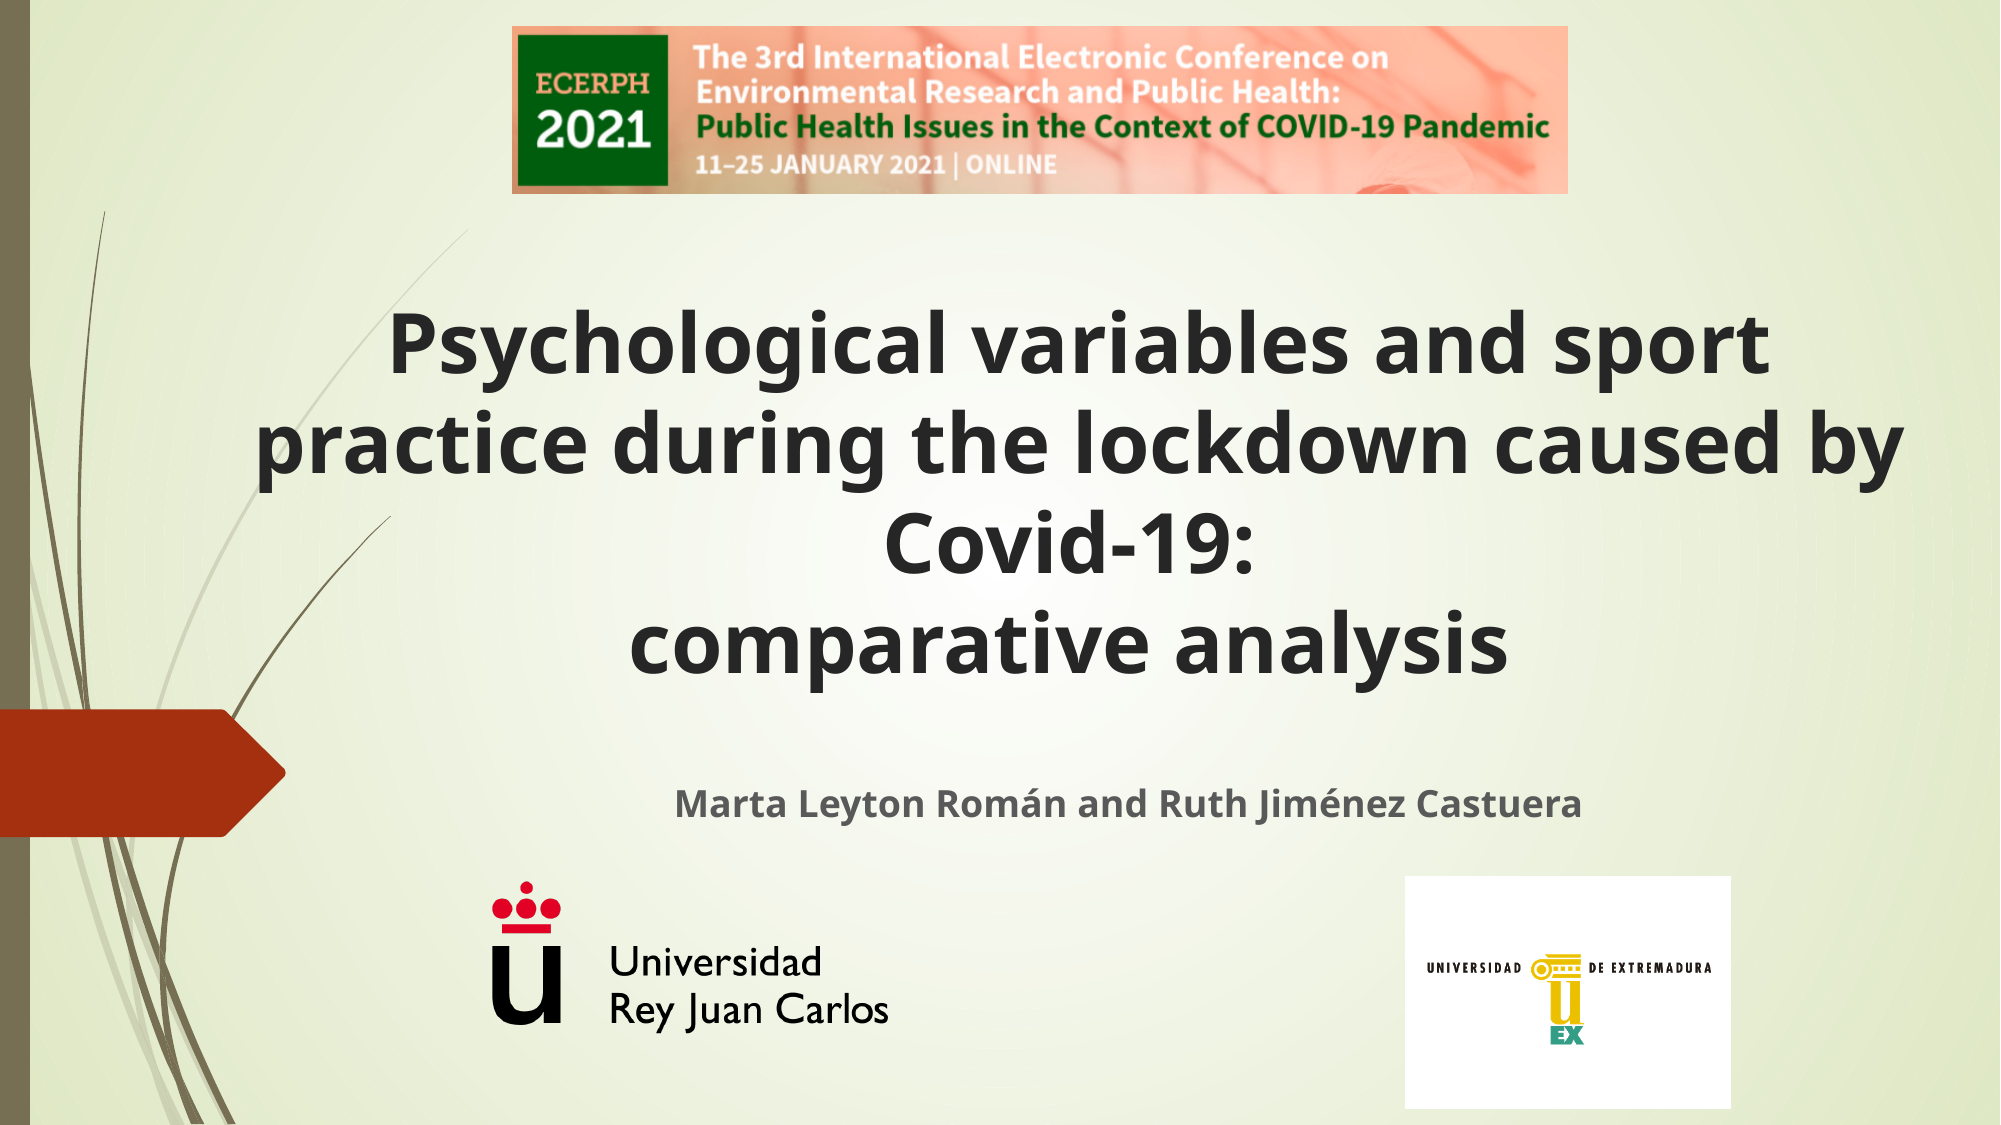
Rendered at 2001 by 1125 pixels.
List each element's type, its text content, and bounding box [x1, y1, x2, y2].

title Psychological variables and sport practice during the lockdown caused by Covid-19: comparative analysis [221, 193, 1940, 699]
subtitle Marta Leyton Román and Ruth Jiménez Castuera [397, 772, 1861, 959]
picture [1404, 876, 1731, 1109]
picture [479, 876, 902, 1039]
picture [512, 26, 1568, 194]
